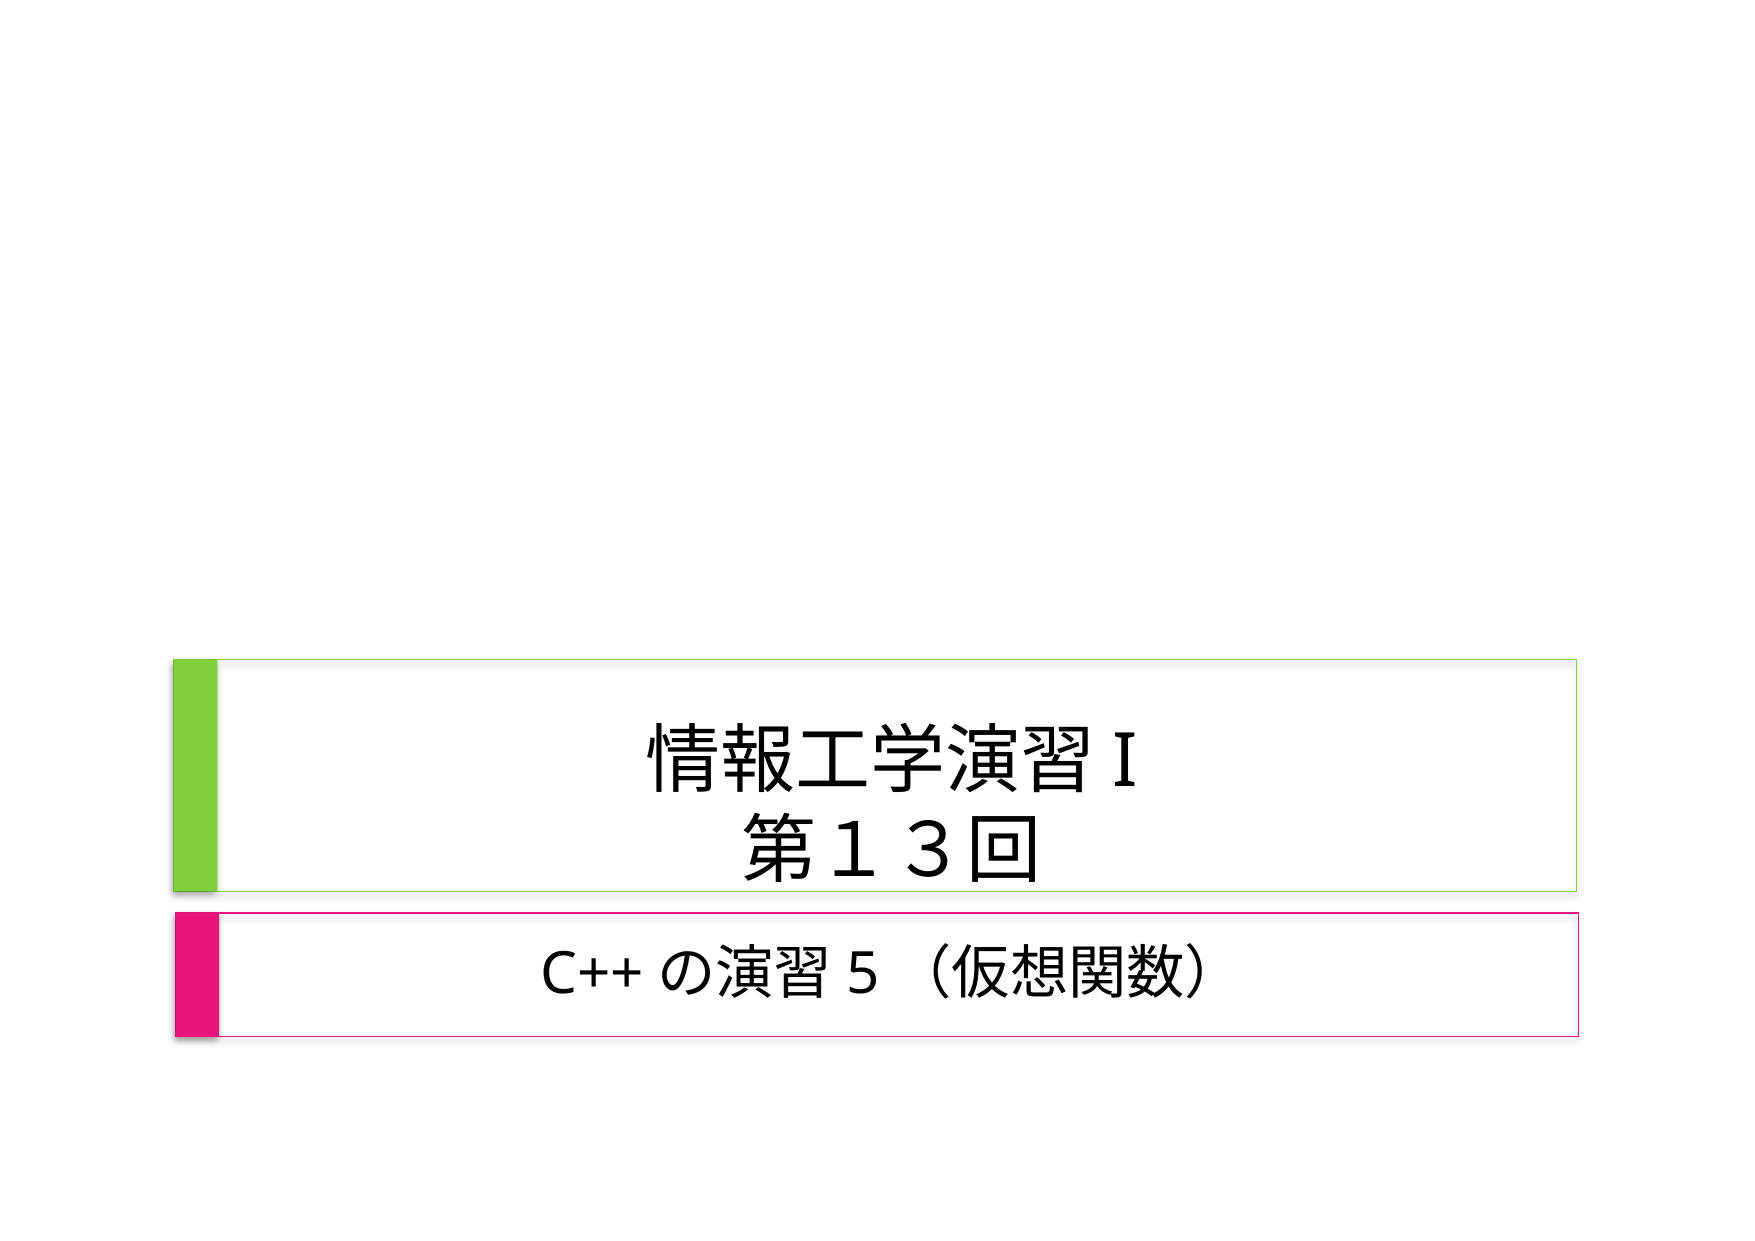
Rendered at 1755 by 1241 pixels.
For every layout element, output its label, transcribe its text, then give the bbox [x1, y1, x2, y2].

subtitle C++の演習5（仮想関数） [233, 926, 1550, 1024]
title 情報工学演習I 第１３回 [233, 702, 1550, 883]
